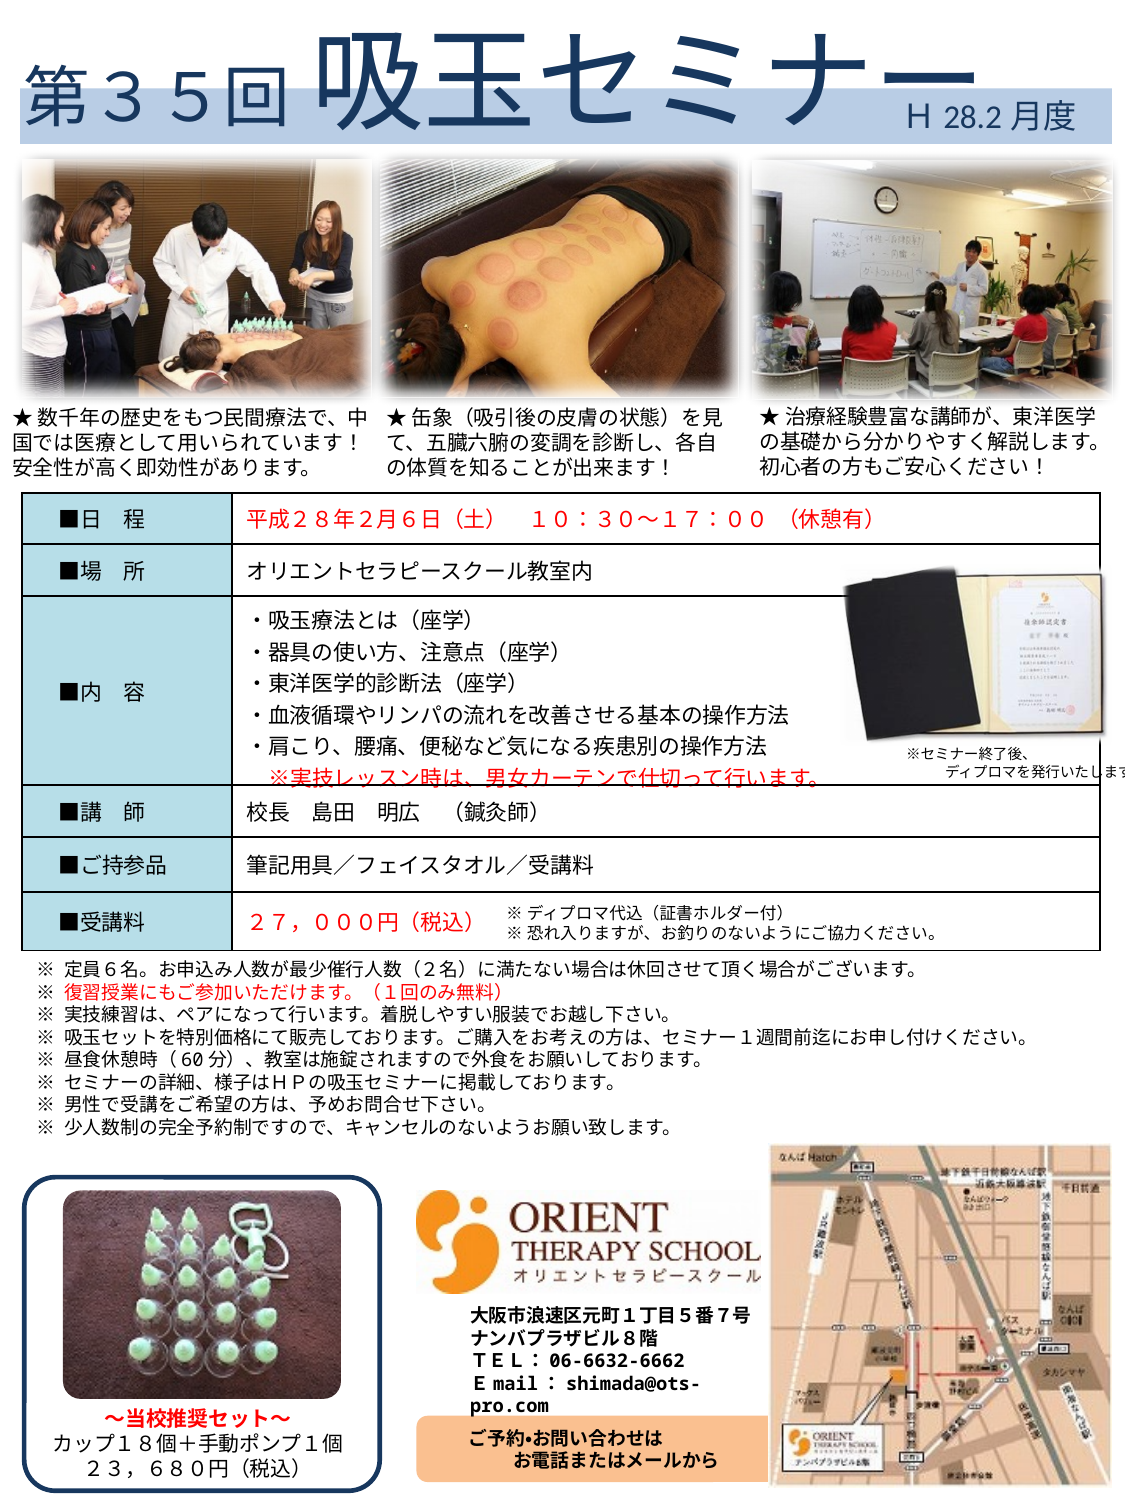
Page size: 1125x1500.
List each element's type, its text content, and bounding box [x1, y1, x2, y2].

text_box ★数千年の歴史をもつ民間療法で、中国では医療として用いられています！安全性が高く即効性があります。 [0, 397, 385, 488]
text_box ★治療経験豊富な講師が、東洋医学の基礎から分かりやすく解説します。初心者の方もご安心ください！ [752, 396, 1125, 486]
table_cell ２７，０００円（税込） [233, 893, 1099, 950]
text_box ～当校推奨セット～ カップ１８個＋手動ポンプ１個 ２３，６８０円（税込） [22, 1391, 374, 1496]
picture [62, 1190, 342, 1400]
title 第３５回 吸玉セミナー [0, 0, 1108, 185]
table_cell ■講 師 [23, 786, 231, 836]
table_cell ■場 所 [23, 545, 231, 595]
text_box [24, 1177, 380, 1478]
picture [21, 159, 372, 398]
picture [416, 1190, 761, 1294]
table_header 平成２８年２月６日（土） １０：３０～１７：００ （休憩有） [233, 494, 1099, 543]
text_box ※ 定員６名。お申込み人数が最少催行人数（２名）に満たない場合は休回させて頂く場合がございます。 ※ 復習授業にもご参加いただけます。（１回のみ無料） ※ 実技練習は、ペアになって行います。着脱しやすい服装でお越し下さい。 ※ 吸玉セットを特別価格にて販売しております。ご購入をお考えの方は、セミナー１週間前迄にお申し付けください。 ※ 昼食休憩時（60分）、教室は施錠されますので外食をお願いしております。 ※ セミナーの詳細、様子はＨＰの吸玉セミナーに掲載しております。 ※ 男性で受講をご希望の方は、予めお問合せ下さい。 ※ 少人数制の完全予約制ですので、キャンセルのないようお願い致します。 [21, 951, 1069, 1146]
text_box ※セミナー終了後、 ディプロマを発行いたします。 [857, 735, 1125, 788]
text_box 大阪市浪速区元町１丁目５番７号 ナンバプラザビル８階 ＴＥＬ：06-6632-6662 Ｅmail：shimada@ots-pro.com [455, 1302, 762, 1425]
table_cell 筆記用具／フェイスタオル／受講料 [233, 838, 1099, 891]
text_box ※ディプロマ代込（証書ホルダー付） ※恐れ入りますが、お釣りのないようにご協力ください。 [491, 895, 1013, 950]
table_cell ■ご持参品 [23, 838, 231, 891]
picture [839, 564, 1113, 747]
picture [751, 159, 1113, 400]
text_box ご予約・お問い合わせは お電話またはメールから [416, 1415, 762, 1483]
text_box ★缶象（吸引後の皮膚の状態）を見て、五臓六腑の変調を診断し、各自の体質を知ることが出来ます！ [385, 397, 752, 487]
text_box Ｈ28.2月度 [887, 87, 1112, 143]
table_cell ■受講料 [23, 893, 231, 950]
table_header ■日 程 [23, 494, 231, 543]
table_cell オリエントセラピースクール教室内 [233, 545, 1099, 595]
table_cell ・吸玉療法とは（座学） ・器具の使い方、注意点（座学） ・東洋医学的診断法（座学） ・血液循環やリンパの流れを改善させる基本の操作方法 ・肩こり、腰痛、便秘など気になる疾患別の操作方法 ※実技レッスン時は、男女カーテンで仕切って行います。 [233, 597, 857, 784]
text_box [1108, 86, 1114, 146]
table_cell 校長 島田 明広 （鍼灸師） [233, 786, 1099, 836]
picture [767, 1143, 1113, 1488]
picture [379, 159, 738, 398]
table_cell ■内 容 [23, 597, 231, 784]
